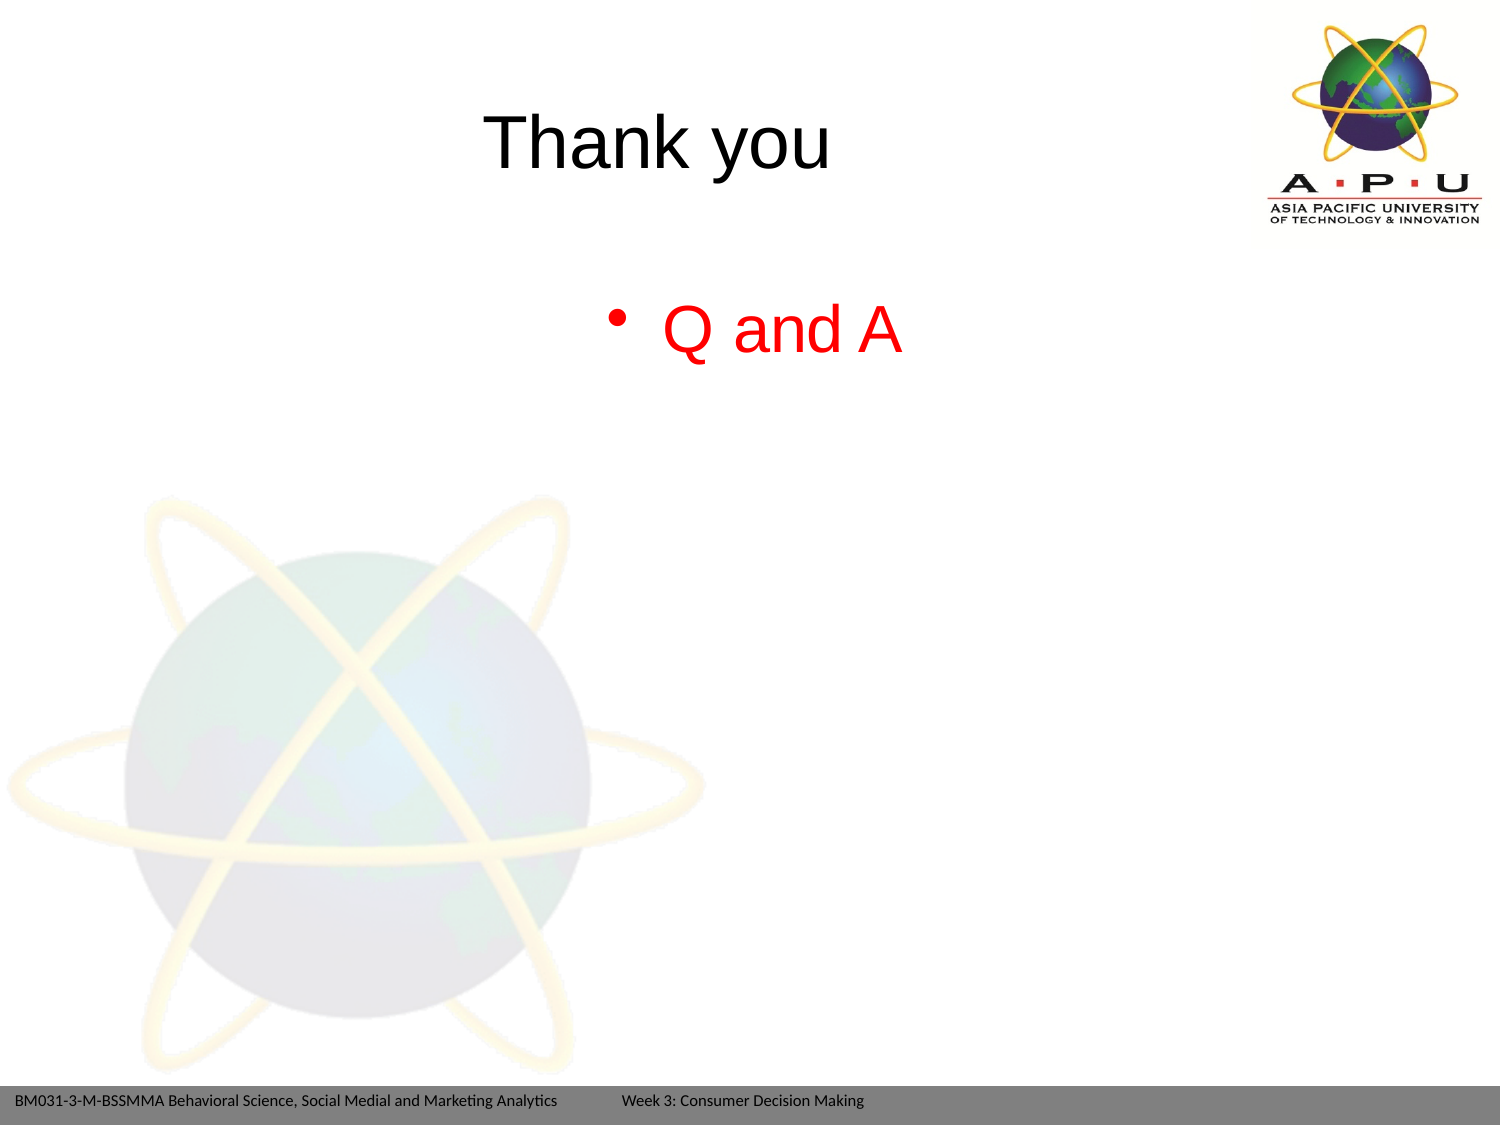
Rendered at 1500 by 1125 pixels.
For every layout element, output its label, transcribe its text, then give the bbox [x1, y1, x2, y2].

title Thank you [79, 45, 1235, 233]
picture [1251, 0, 1500, 249]
list Q and A [79, 278, 1430, 1021]
